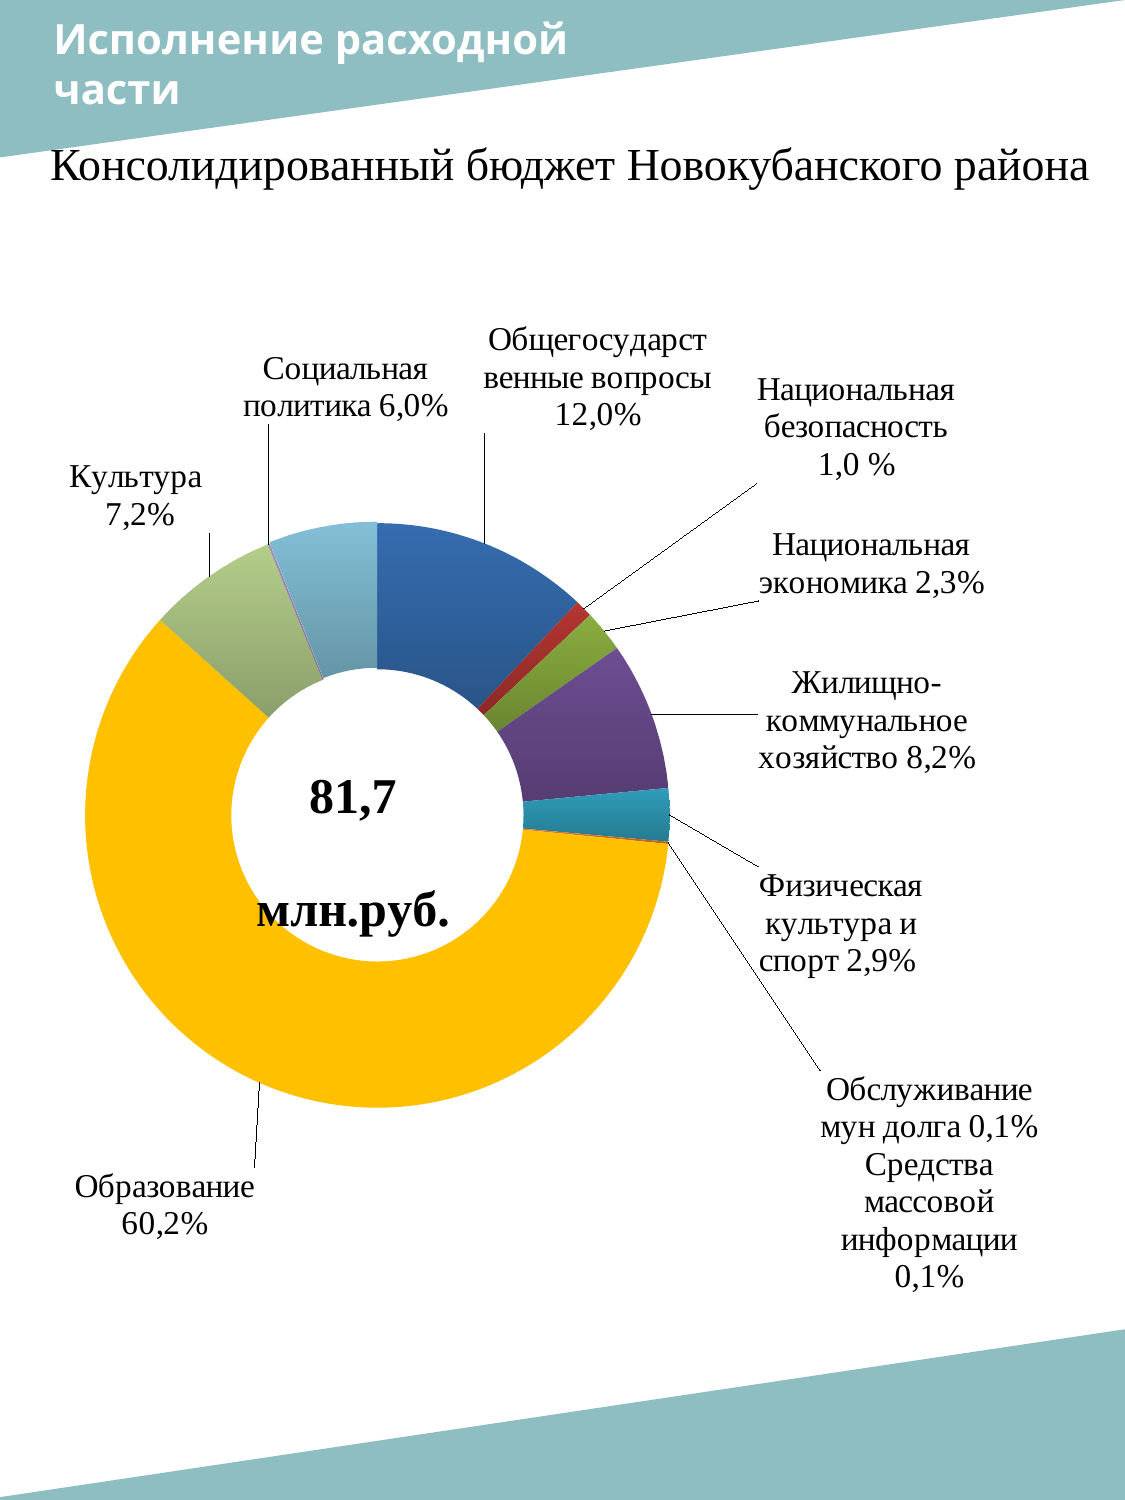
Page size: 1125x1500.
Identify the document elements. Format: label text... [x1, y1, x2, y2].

text_box Консолидированный бюджет Новокубанского района [34, 127, 1106, 198]
text_box [0, 0, 1125, 160]
chart [58, 221, 1083, 1449]
text_box Исполнение расходной части [38, 5, 770, 121]
text_box [0, 1327, 1125, 1500]
